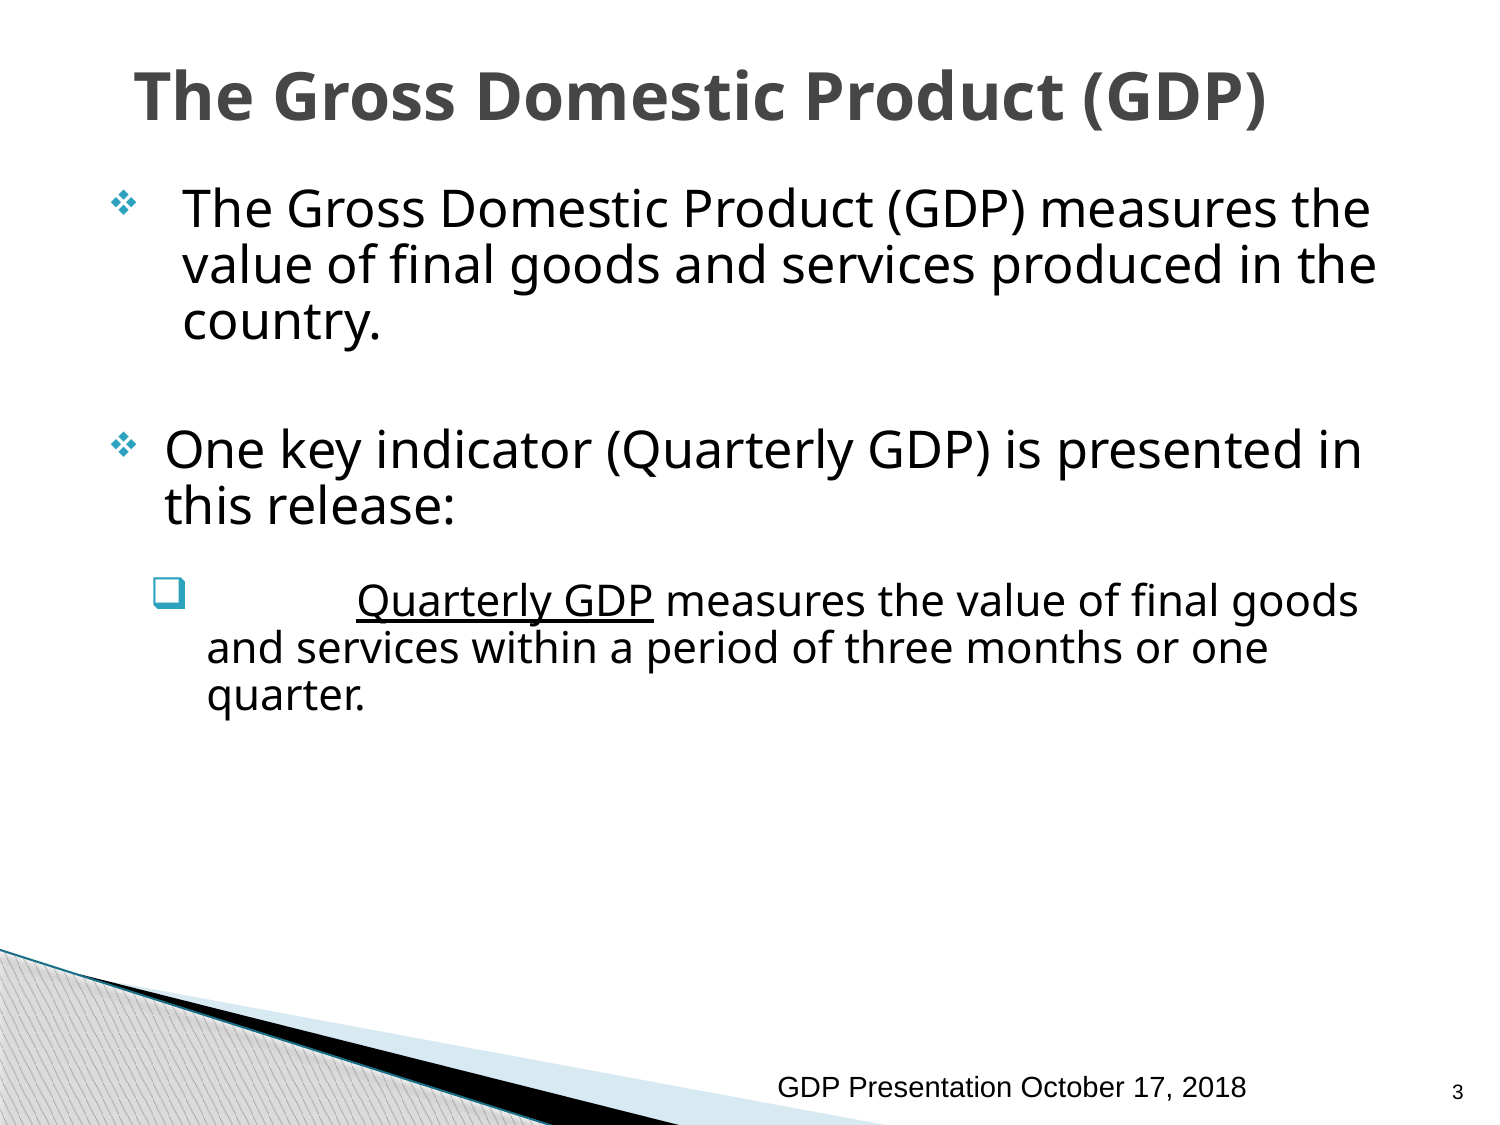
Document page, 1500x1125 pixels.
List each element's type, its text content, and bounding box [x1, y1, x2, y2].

slide_number 3 [1418, 1051, 1479, 1112]
footer GDP Presentation October 17, 2018 [718, 1051, 1263, 1112]
list The Gross Domestic Product (GDP) measures the value of final goods and services produced in the country. One key indicator (Quarterly GDP) is presented in this release: Quarterly GDP measures the value of final goods and services within a period of three months or one quarter. [74, 174, 1426, 1038]
title The Gross Domestic Product (GDP) [118, 37, 1319, 150]
